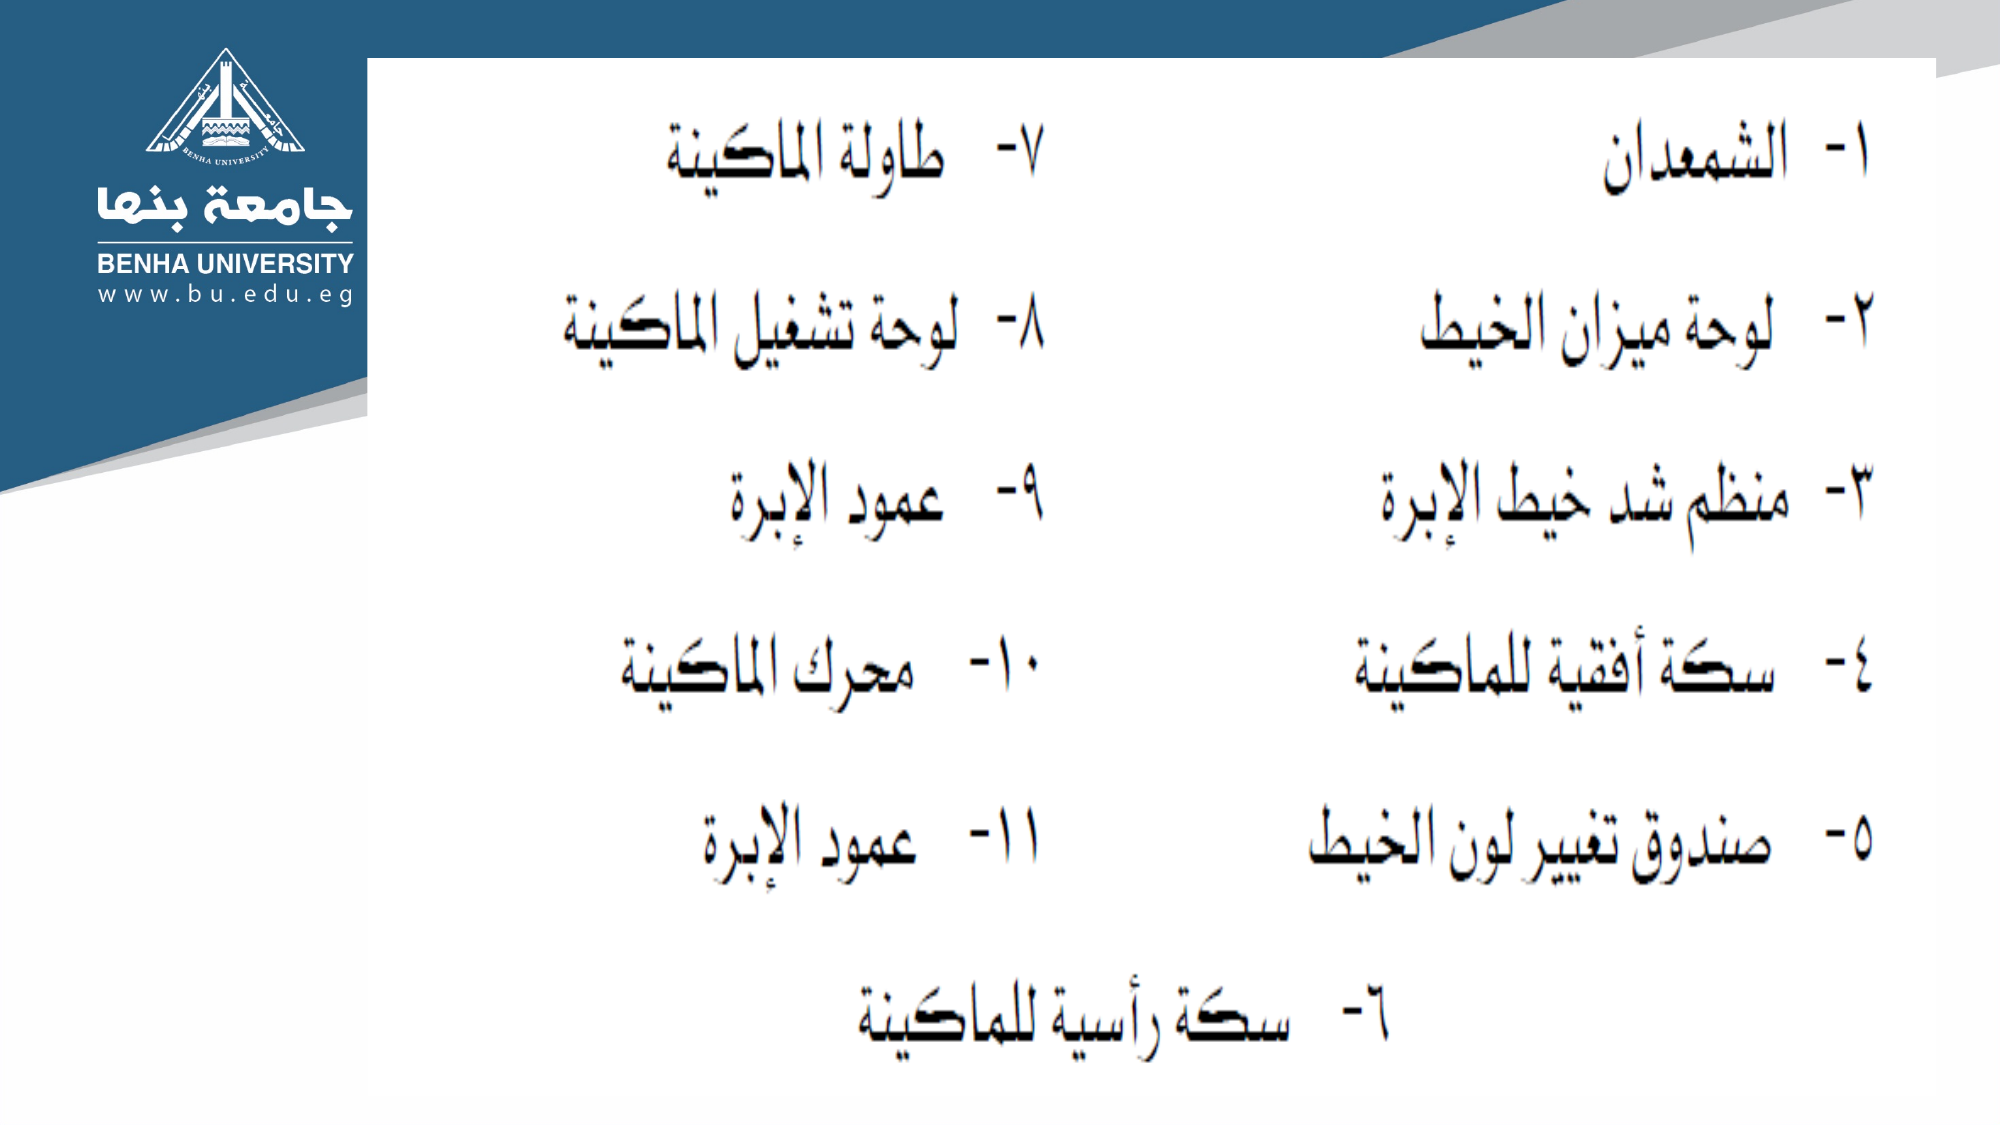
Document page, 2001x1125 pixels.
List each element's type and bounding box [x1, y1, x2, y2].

list [0, 0, 2000, 1125]
picture [367, 58, 1937, 1096]
